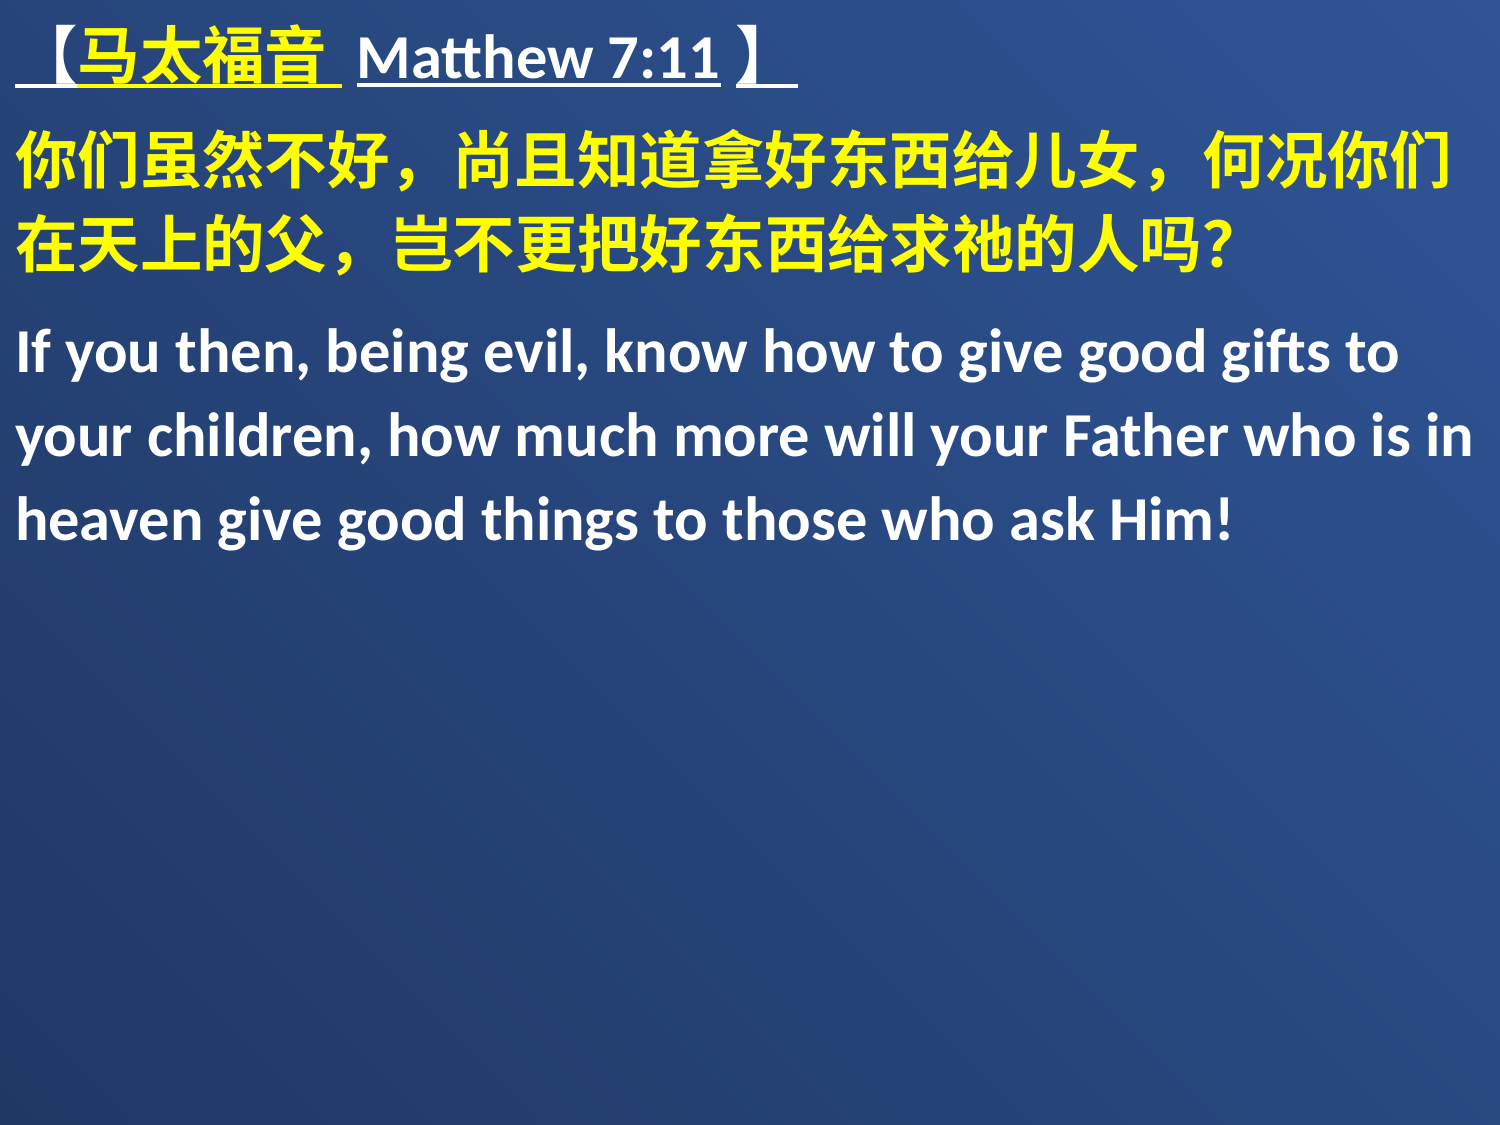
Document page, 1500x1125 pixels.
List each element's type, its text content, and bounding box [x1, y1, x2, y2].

subtitle 【马太福音 Matthew 7:11】 你们虽然不好，尚且知道拿好东西给儿女，何况你们在天上的父，岂不更把好东西给求祂的人吗？ If you then, being evil, know how to give good gifts to your children, how much more will your Father who is in heaven give good things to those who ask Him! [0, 0, 1500, 1125]
